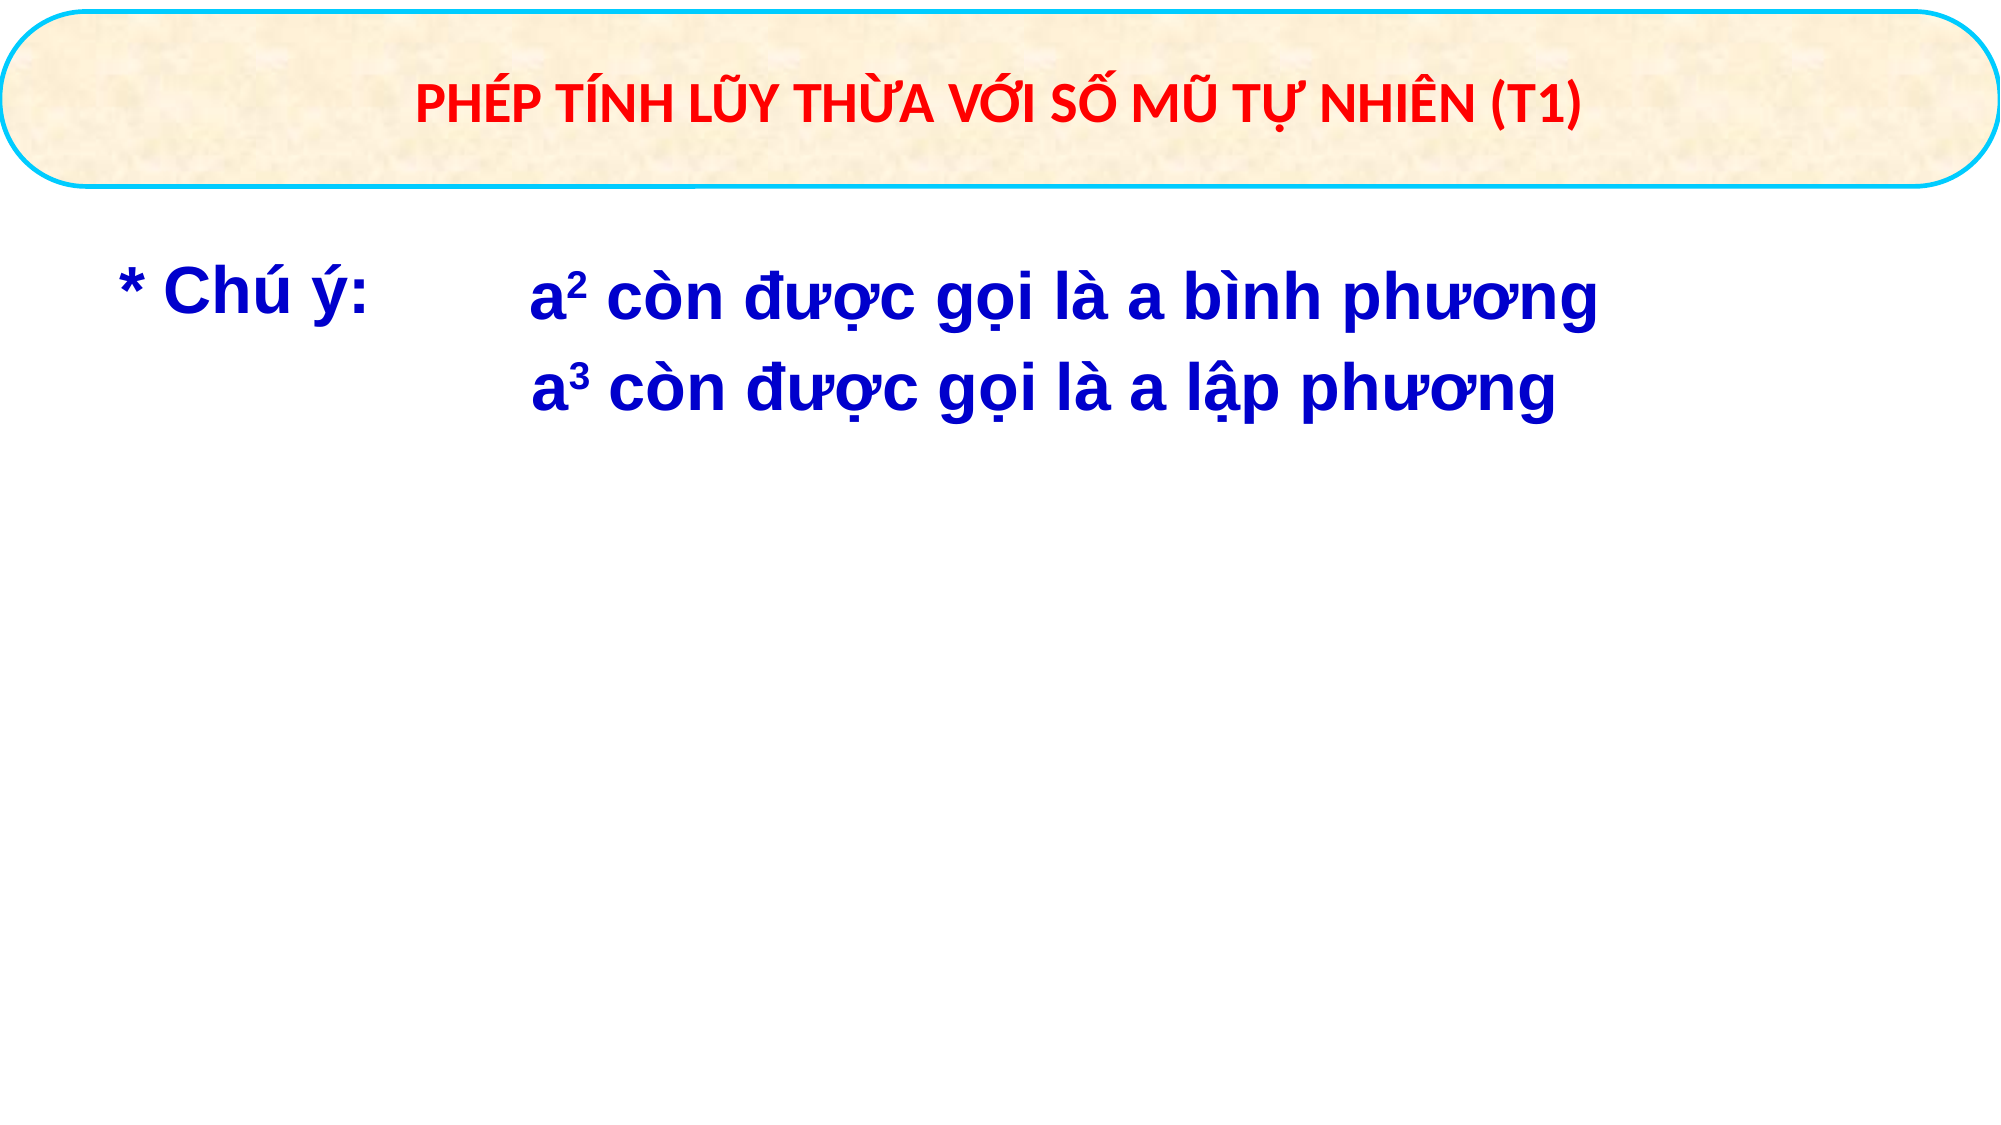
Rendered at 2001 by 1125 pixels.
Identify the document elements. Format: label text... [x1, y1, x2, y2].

text_box a3 còn được gọi là a lập phương [368, 335, 1723, 431]
text_box PHÉP TÍNH LŨY THỪA VỚI SỐ MŨ TỰ NHIÊN (T1) [0, 11, 2000, 187]
text_box * Chú ý: [29, 238, 461, 334]
text_box a2 còn được gọi là a bình phương [388, 245, 1743, 340]
